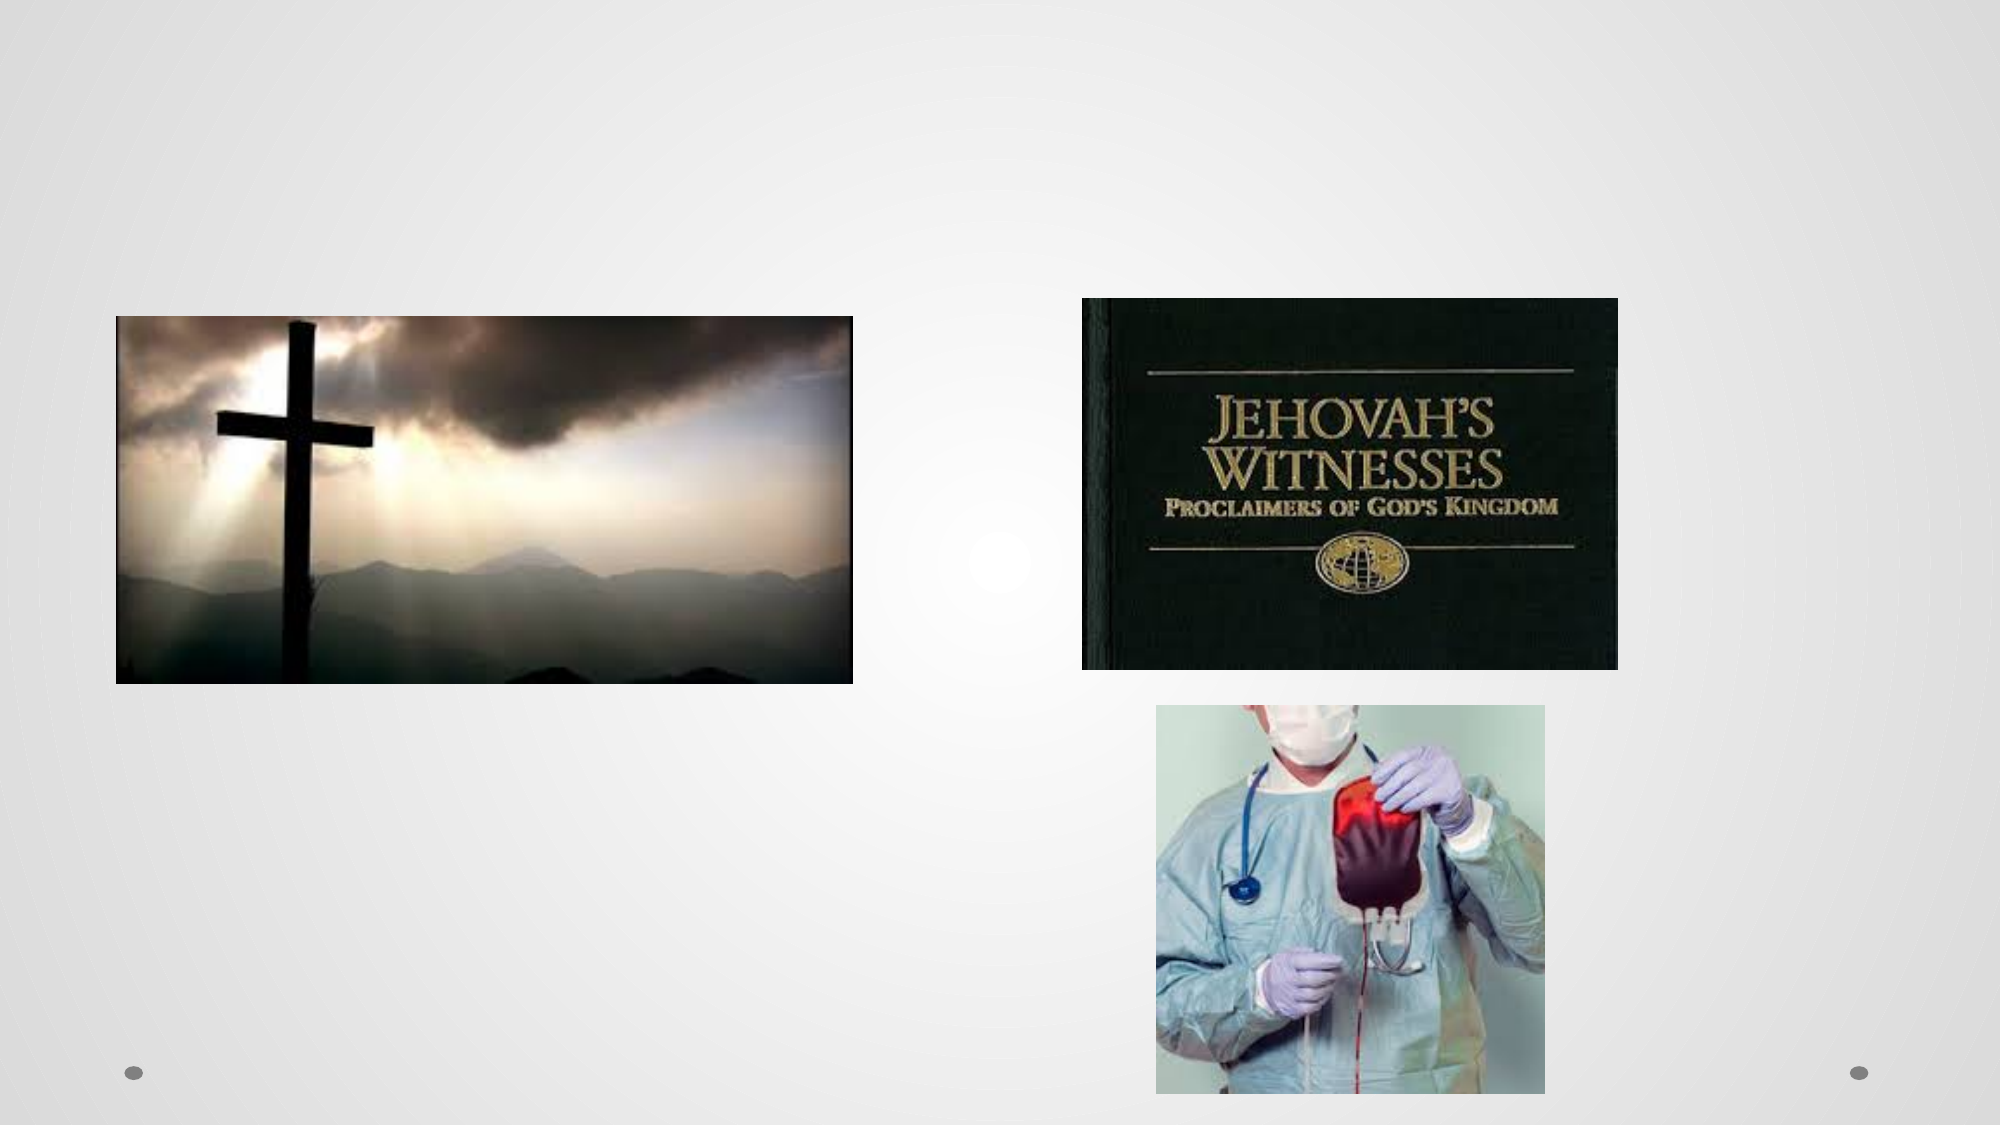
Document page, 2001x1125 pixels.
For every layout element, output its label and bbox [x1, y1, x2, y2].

list [116, 315, 854, 685]
picture [1082, 298, 1619, 670]
picture [1155, 705, 1545, 1094]
